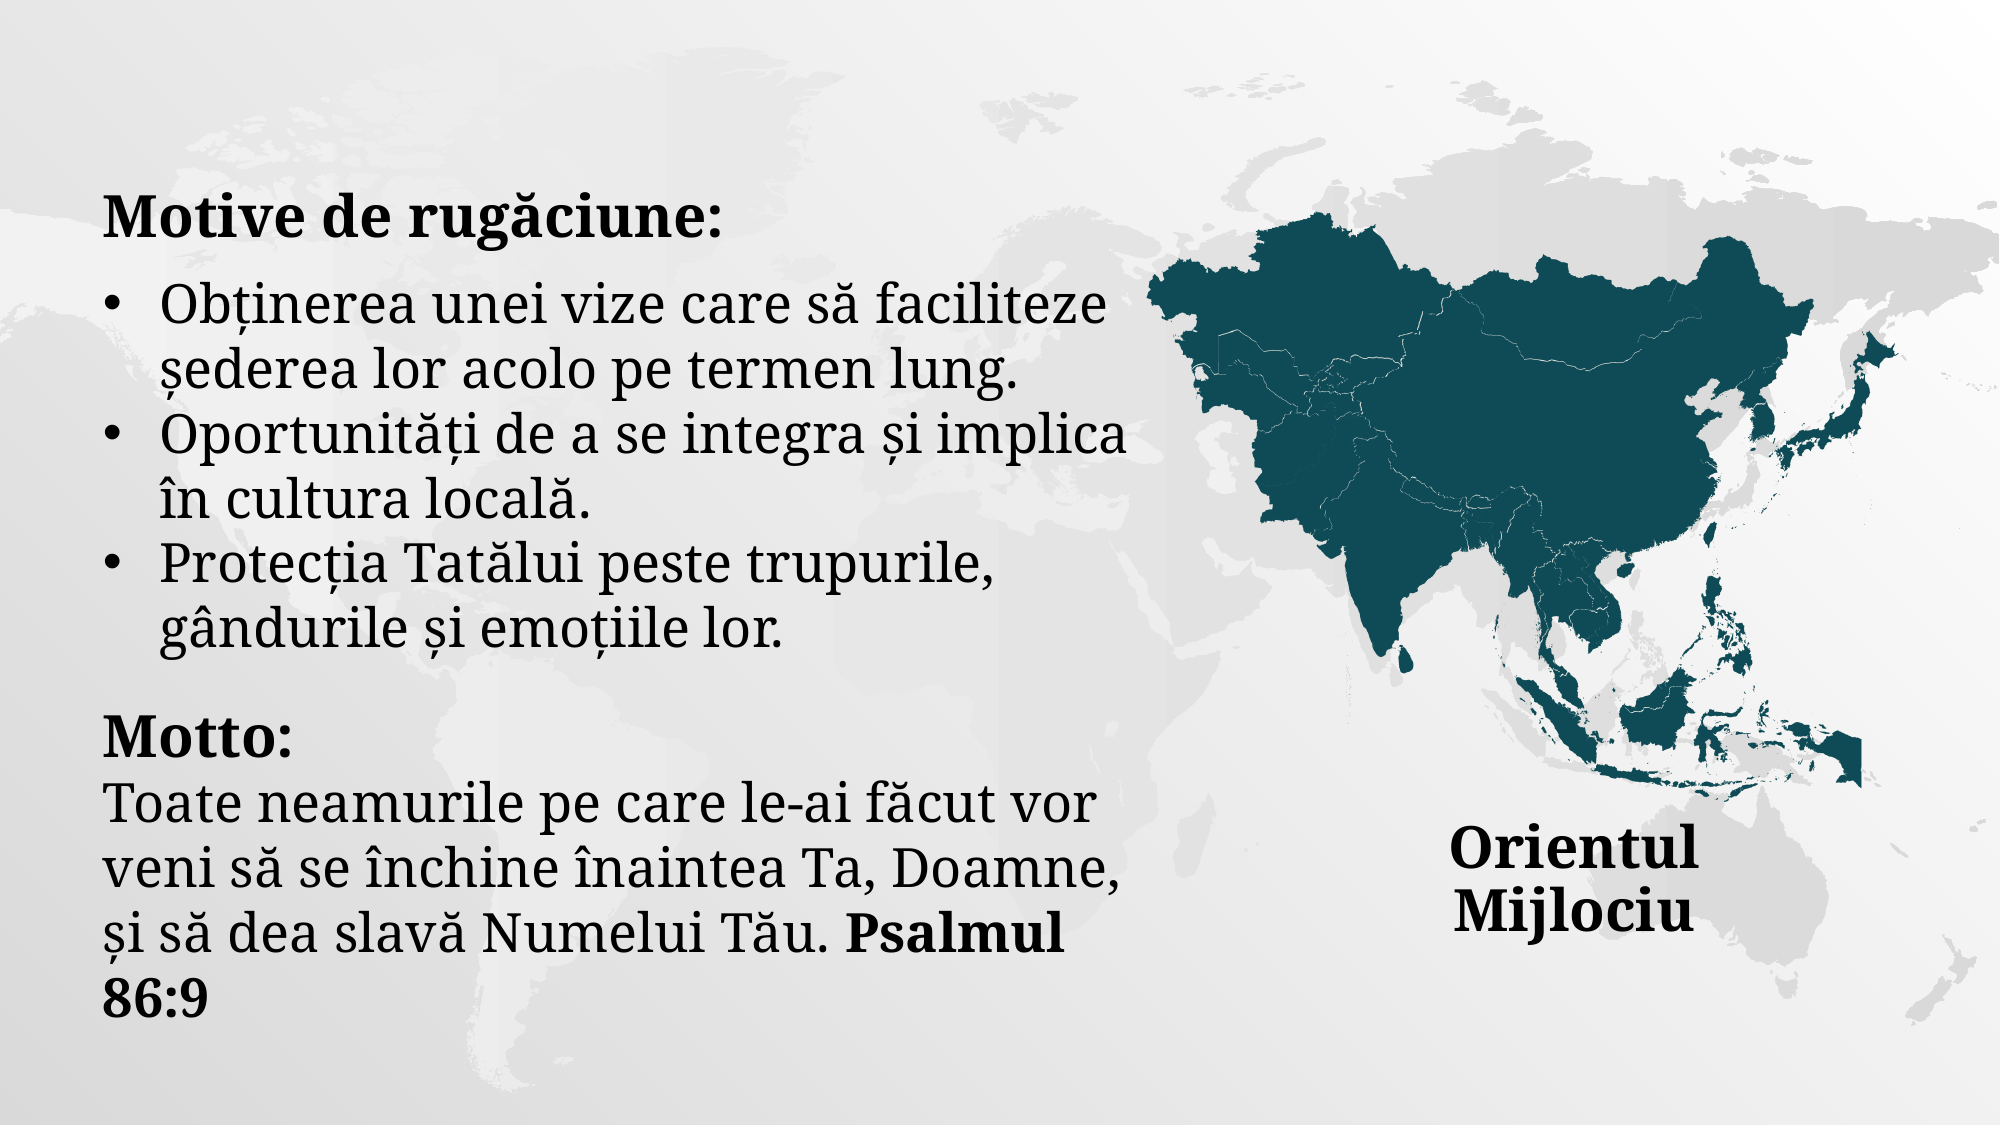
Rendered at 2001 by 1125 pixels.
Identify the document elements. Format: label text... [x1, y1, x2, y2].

picture [1106, 171, 2000, 842]
text_box Motive de rugăciune: Obținerea unei vize care să faciliteze șederea lor acolo pe termen lung. Oportunități de a se integra și implica în cultura locală. Protecția Tatălui peste trupurile, gândurile și emoțiile lor. Motto: Toate neamurile pe care le-ai făcut vor veni să se închine înaintea Ta, Doamne, și să dea slavă Numelui Tău. Psalmul 86:9 [88, 171, 1149, 1036]
text_box Orientul Mijlociu [1325, 842, 1824, 952]
